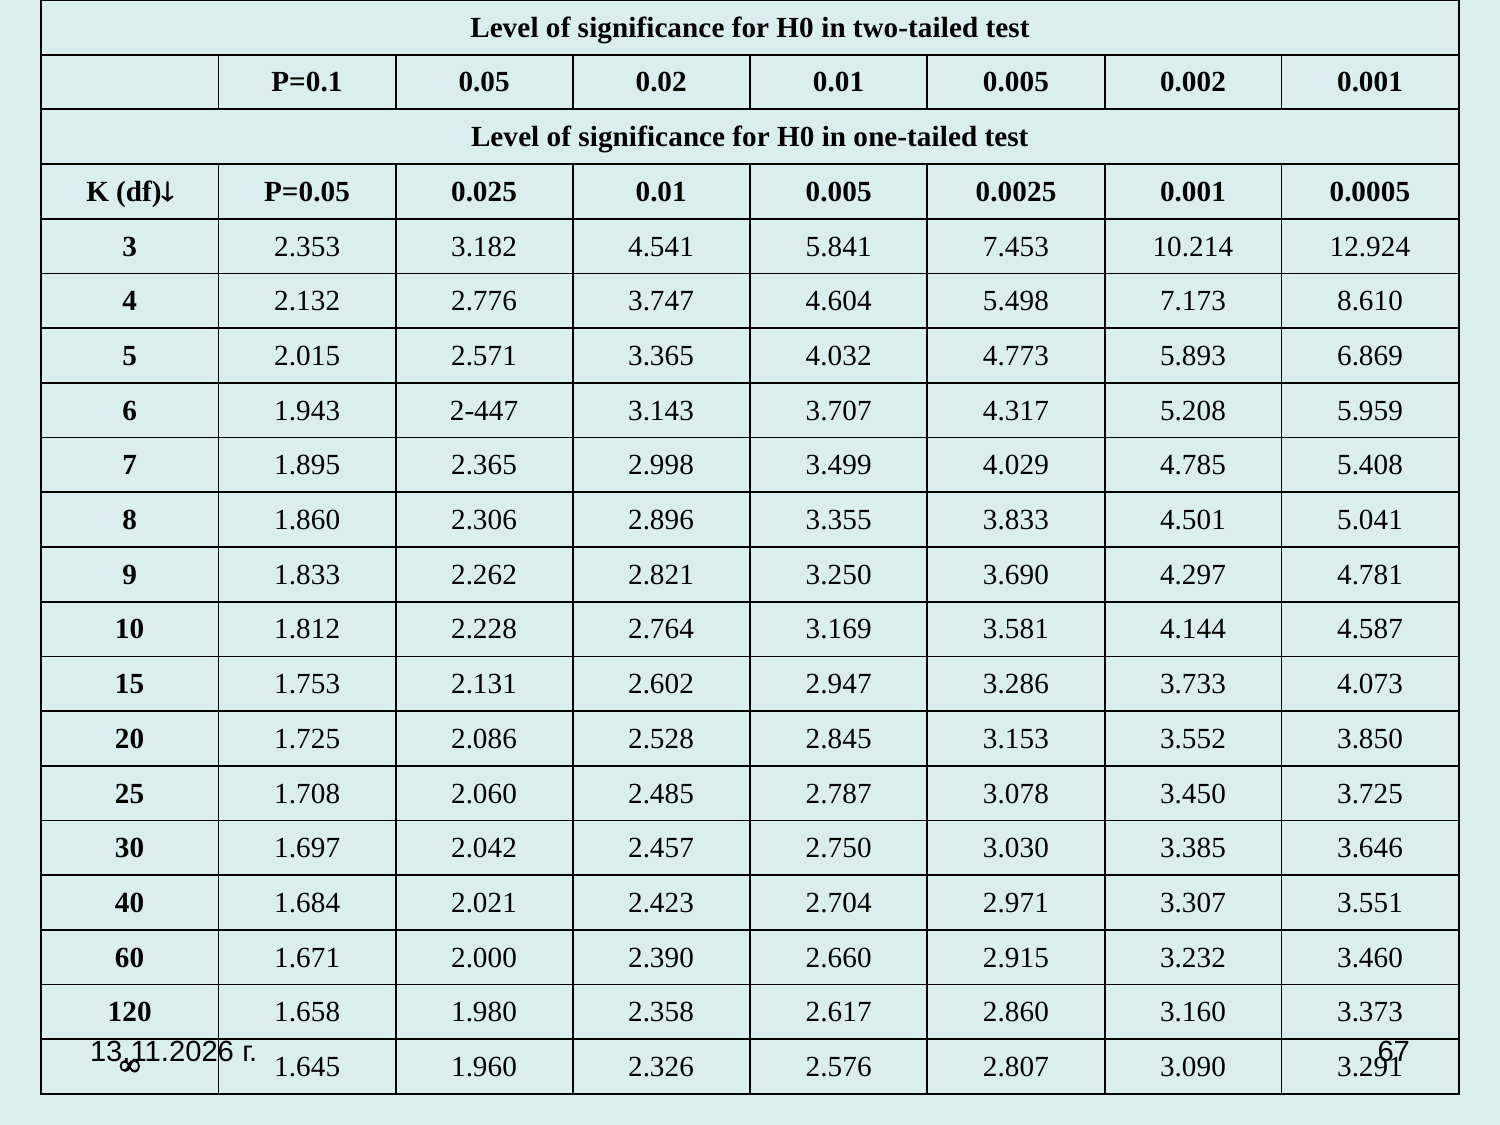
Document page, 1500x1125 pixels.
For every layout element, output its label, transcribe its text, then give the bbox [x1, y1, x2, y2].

table_cell 3.373 [1282, 985, 1458, 1038]
table_cell 4.501 [1106, 493, 1281, 546]
table_cell 0.01 [574, 165, 749, 218]
table_cell 1.960 [425, 1040, 572, 1093]
table_cell 5 [42, 329, 218, 382]
table_cell 0.005 [751, 165, 926, 218]
table_cell 2.015 [219, 329, 395, 382]
table_cell 4.781 [1282, 548, 1458, 601]
table_cell 2.365 [397, 438, 572, 491]
table_cell 2.485 [574, 767, 749, 820]
table_cell 2.576 [751, 1040, 926, 1093]
table_cell 2.000 [397, 931, 572, 984]
table_cell 3.499 [751, 438, 926, 491]
table_cell 0.002 [1106, 56, 1281, 108]
table_cell 2.860 [928, 985, 1104, 1038]
table_cell 1.658 [219, 985, 395, 1024]
table_cell 2.390 [574, 931, 749, 984]
table_cell 25 [42, 767, 218, 820]
table_cell 2.423 [574, 876, 749, 929]
table_cell 3.182 [397, 220, 572, 273]
table_cell 4.073 [1282, 657, 1458, 710]
table_cell 0.0025 [928, 165, 1104, 218]
table_cell 7.453 [928, 220, 1104, 273]
table_cell 3.090 [1106, 1040, 1281, 1093]
table_cell 3.646 [1282, 821, 1458, 874]
table_cell 3.169 [751, 603, 926, 656]
table_cell 2.228 [397, 603, 572, 656]
table_cell 3.286 [928, 657, 1104, 710]
table_cell 2.326 [574, 1040, 749, 1093]
table_cell 2.571 [397, 329, 572, 382]
table_cell 5.498 [928, 274, 1104, 327]
table_cell 3 [42, 220, 218, 273]
table_cell 2.787 [751, 767, 926, 820]
table_cell 4.541 [574, 220, 749, 273]
table_cell 1.943 [219, 384, 395, 437]
table_cell P=0.1 [219, 56, 395, 108]
table_cell 4.587 [1282, 603, 1458, 656]
table_cell 2.776 [397, 274, 572, 327]
table_cell 0.025 [397, 165, 572, 218]
table_cell 4.773 [928, 329, 1104, 382]
table_cell Level of significance for H0 in one-tailed test [42, 110, 1458, 163]
table_cell 30 [42, 821, 218, 874]
table_cell 0.02 [574, 56, 749, 108]
table_cell 3.078 [928, 767, 1104, 820]
table_cell 0.01 [751, 56, 926, 108]
table_cell 3.460 [1282, 931, 1458, 984]
table_cell 4.029 [928, 438, 1104, 491]
table_cell 1.895 [219, 438, 395, 491]
table_cell 0.0005 [1282, 165, 1458, 218]
table_cell 40 [42, 876, 218, 929]
table_cell 8 [42, 493, 218, 546]
table_cell 6.869 [1282, 329, 1458, 382]
table_cell 3.690 [928, 548, 1104, 601]
table_cell 3.385 [1106, 821, 1281, 874]
table_cell 3.707 [751, 384, 926, 437]
table_cell 2.021 [397, 876, 572, 929]
table_cell 2.353 [219, 220, 395, 273]
table_cell 3.833 [928, 493, 1104, 546]
table_cell 1.812 [219, 603, 395, 656]
table_cell 0.005 [928, 56, 1104, 108]
table_cell 2-447 [397, 384, 572, 437]
table_cell Р=0.05 [219, 165, 395, 218]
table_cell 1.980 [397, 985, 572, 1038]
table_cell 12.924 [1282, 220, 1458, 273]
table_cell 3.747 [574, 274, 749, 327]
table_cell 4.317 [928, 384, 1104, 437]
table_cell 2.998 [574, 438, 749, 491]
table_cell 3.733 [1106, 657, 1281, 710]
table_cell 2.528 [574, 712, 749, 765]
table_cell  [42, 1040, 75, 1093]
table_cell 2.131 [397, 657, 572, 710]
table_cell 2.132 [219, 274, 395, 327]
table_cell 3.552 [1106, 712, 1281, 765]
table_cell 2.845 [751, 712, 926, 765]
table_cell 3.551 [1282, 876, 1458, 929]
table_cell 3.232 [1106, 931, 1281, 984]
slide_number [75, 1024, 425, 1103]
table_header Level of significance for H0 in two-tailed test [42, 1, 1458, 54]
table_cell 1.684 [219, 876, 395, 929]
table_cell 9 [42, 548, 218, 601]
table_cell 15 [42, 657, 218, 710]
table_cell 2.750 [751, 821, 926, 874]
table_cell 2.915 [928, 931, 1104, 984]
table_cell 2.262 [397, 548, 572, 601]
table_cell K (df) [42, 165, 218, 218]
table_cell 3.160 [1106, 985, 1281, 1038]
table_cell 2.764 [574, 603, 749, 656]
table_cell 4 [42, 274, 218, 327]
table_cell 1.697 [219, 821, 395, 874]
slide_number 67 [1074, 1095, 1425, 1103]
table_cell 2.457 [574, 821, 749, 874]
table_cell 3.850 [1282, 712, 1458, 765]
table_cell 2.807 [928, 1040, 1104, 1093]
table_cell 10.214 [1106, 220, 1281, 273]
table_cell 1.753 [219, 657, 395, 710]
table_cell 3.450 [1106, 767, 1281, 820]
table_cell 1.708 [219, 767, 395, 820]
table_cell 1.860 [219, 493, 395, 546]
table_cell 2.602 [574, 657, 749, 710]
table_cell 2.947 [751, 657, 926, 710]
table_cell 0.001 [1282, 56, 1458, 108]
table_cell 3.250 [751, 548, 926, 601]
table_cell 2.971 [928, 876, 1104, 929]
table_cell 1.833 [219, 548, 395, 601]
table_cell 4.785 [1106, 438, 1281, 491]
table_cell 3.291 [1282, 1040, 1458, 1093]
table_cell 2.060 [397, 767, 572, 820]
table_cell 2.306 [397, 493, 572, 546]
table_cell 3.355 [751, 493, 926, 546]
table_cell 5.841 [751, 220, 926, 273]
table_cell 3.307 [1106, 876, 1281, 929]
table_cell 3.725 [1282, 767, 1458, 820]
table_cell 3.365 [574, 329, 749, 382]
table_cell 1.671 [219, 931, 395, 984]
table_cell 2.821 [574, 548, 749, 601]
table_cell 3.030 [928, 821, 1104, 874]
table_cell 2.358 [574, 985, 749, 1038]
table_cell 0.001 [1106, 165, 1281, 218]
table_cell 5.408 [1282, 438, 1458, 491]
table_cell 4.032 [751, 329, 926, 382]
table_cell 5.959 [1282, 384, 1458, 437]
table_cell 3.153 [928, 712, 1104, 765]
table_cell 20 [42, 712, 218, 765]
table_cell 5.208 [1106, 384, 1281, 437]
table_cell 8.610 [1282, 274, 1458, 327]
table_cell 5.893 [1106, 329, 1281, 382]
table_cell 4.297 [1106, 548, 1281, 601]
table_cell 60 [42, 931, 218, 984]
table_cell 10 [42, 603, 218, 656]
table_cell 2.660 [751, 931, 926, 984]
table_cell 7.173 [1106, 274, 1281, 327]
table_cell 3.143 [574, 384, 749, 437]
table_cell 2.042 [397, 821, 572, 874]
table_cell 7 [42, 438, 218, 491]
table_cell 3.581 [928, 603, 1104, 656]
table_cell 2.896 [574, 493, 749, 546]
table_cell 0.05 [397, 56, 572, 108]
table_cell 4.144 [1106, 603, 1281, 656]
table_cell [42, 56, 218, 108]
table_cell 5.041 [1282, 493, 1458, 546]
table_cell 1.725 [219, 712, 395, 765]
table_cell 2.086 [397, 712, 572, 765]
table_cell 4.604 [751, 274, 926, 327]
table_cell 2.704 [751, 876, 926, 929]
table_cell 6 [42, 384, 218, 437]
table_cell 120 [42, 985, 218, 1038]
table_cell 2.617 [751, 985, 926, 1038]
